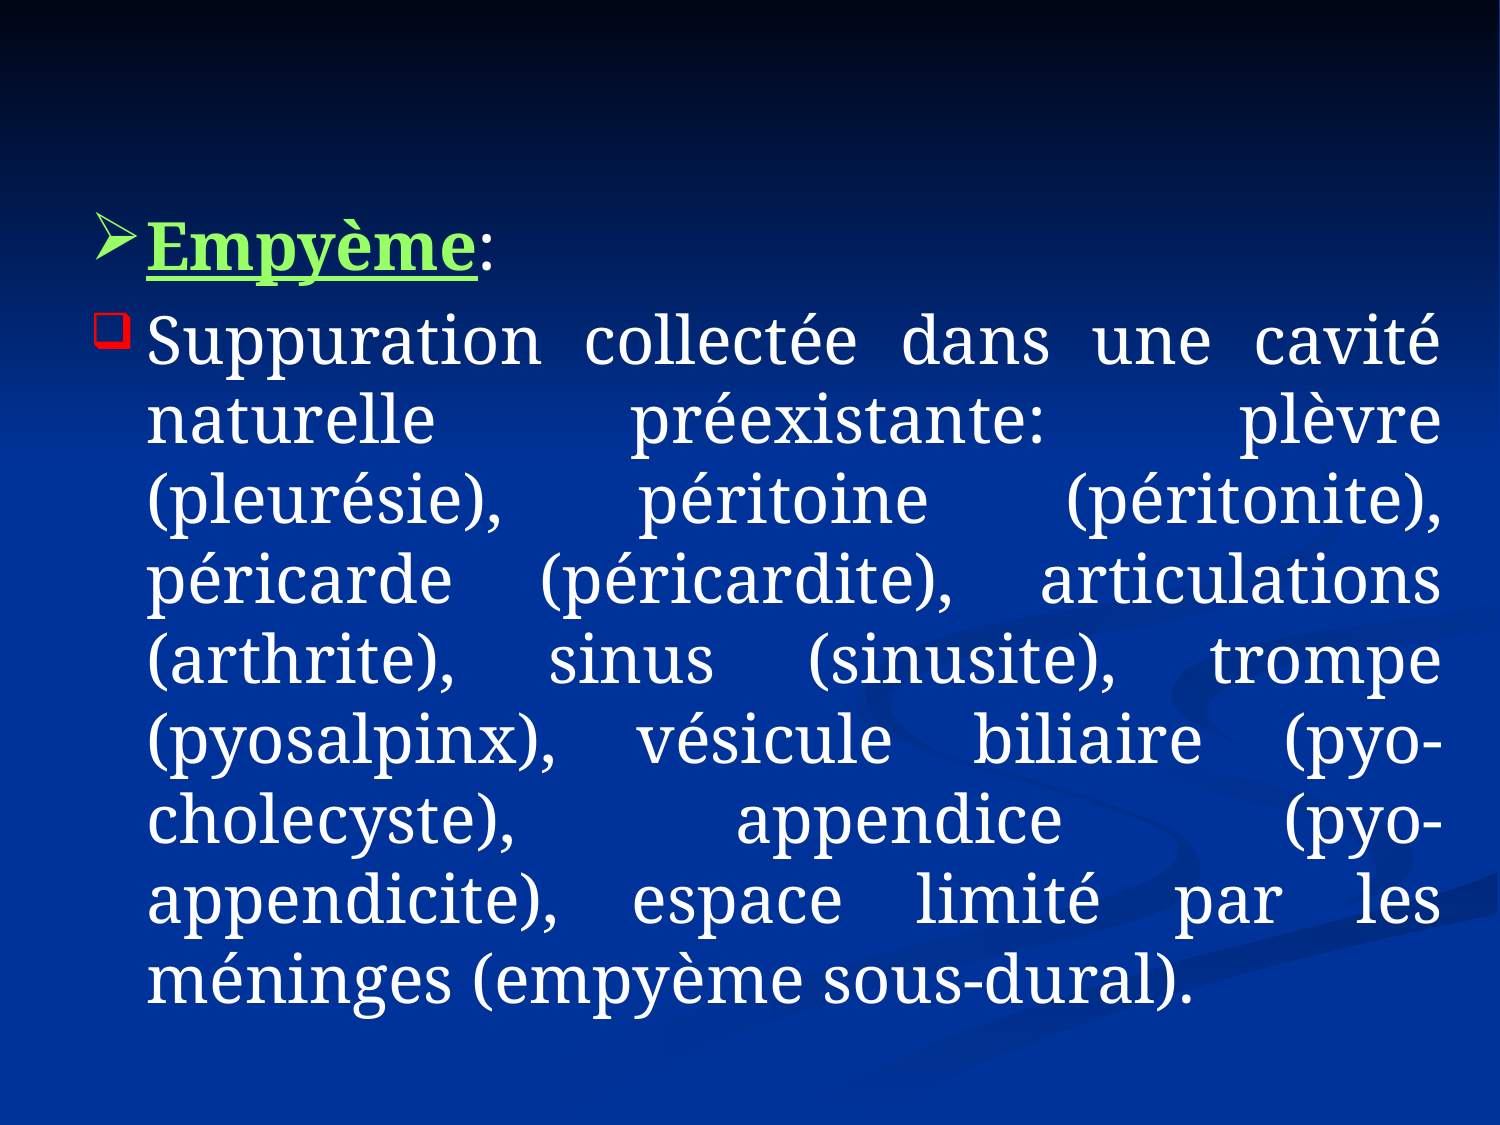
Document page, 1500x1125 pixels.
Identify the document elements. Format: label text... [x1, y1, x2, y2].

list Empyème: Suppuration collectée dans une cavité naturelle préexistante: plèvre (pleurésie), péritoine (péritonite), péricarde (péricardite), articulations (arthrite), sinus (sinusite), trompe (pyosalpinx), vésicule biliaire (pyo-cholecyste), appendice (pyo-appendicite), espace limité par les méninges (empyème sous-dural). [74, 196, 1460, 918]
